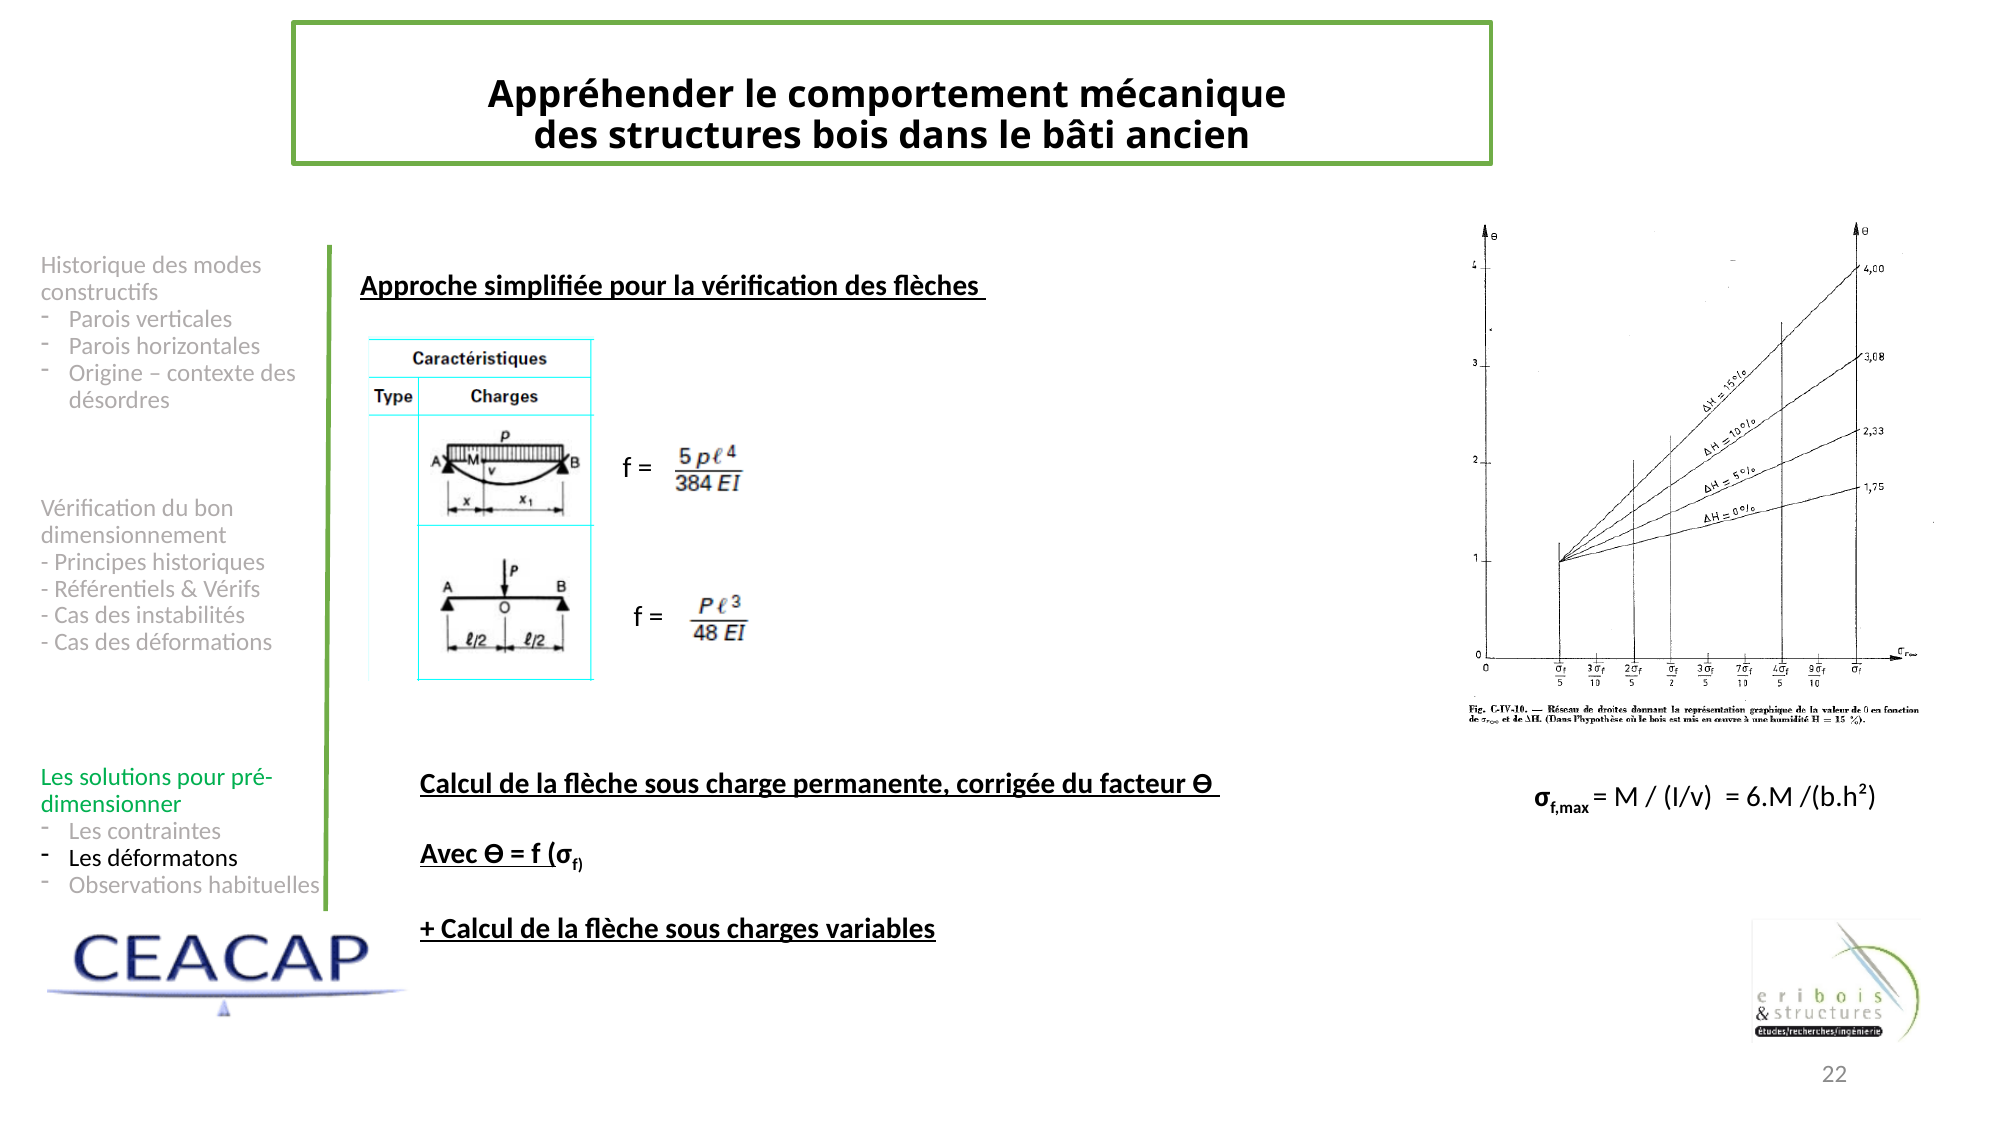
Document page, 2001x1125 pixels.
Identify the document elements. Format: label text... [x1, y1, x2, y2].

picture [47, 911, 420, 1048]
text_box f = [607, 440, 1303, 526]
picture [685, 577, 755, 661]
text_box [325, 244, 330, 912]
text_box σf,max = M / (I/v) = 6.M /(b.h²) [1519, 769, 1975, 824]
text_box Approche simplifiée pour la vérification des flèches [345, 259, 1457, 344]
slide_number 22 [1412, 1042, 1863, 1103]
picture [675, 434, 750, 507]
picture [368, 336, 595, 681]
text_box f = [618, 589, 1314, 675]
text_box Appréhender le comportement mécanique des structures bois dans le bâti ancien [293, 22, 1492, 164]
picture [1457, 202, 1934, 738]
text_box Historique des modes constructifs Parois verticales Parois horizontales Origine – contexte des désordres Vérification du bon dimensionnement - Principes historiques - Référentiels & Vérifs - Cas des instabilités - Cas des déformations Les solutions pour pré-dimensionner Les contraintes Les déformatons Observations habituelles [25, 244, 325, 918]
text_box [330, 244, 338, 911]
text_box Calcul de la flèche sous charge permanente, corrigée du facteur Ɵ Avec Ɵ = f (σf) + Calcul de la flèche sous charges variables [405, 757, 1314, 987]
picture [1748, 915, 1921, 1043]
